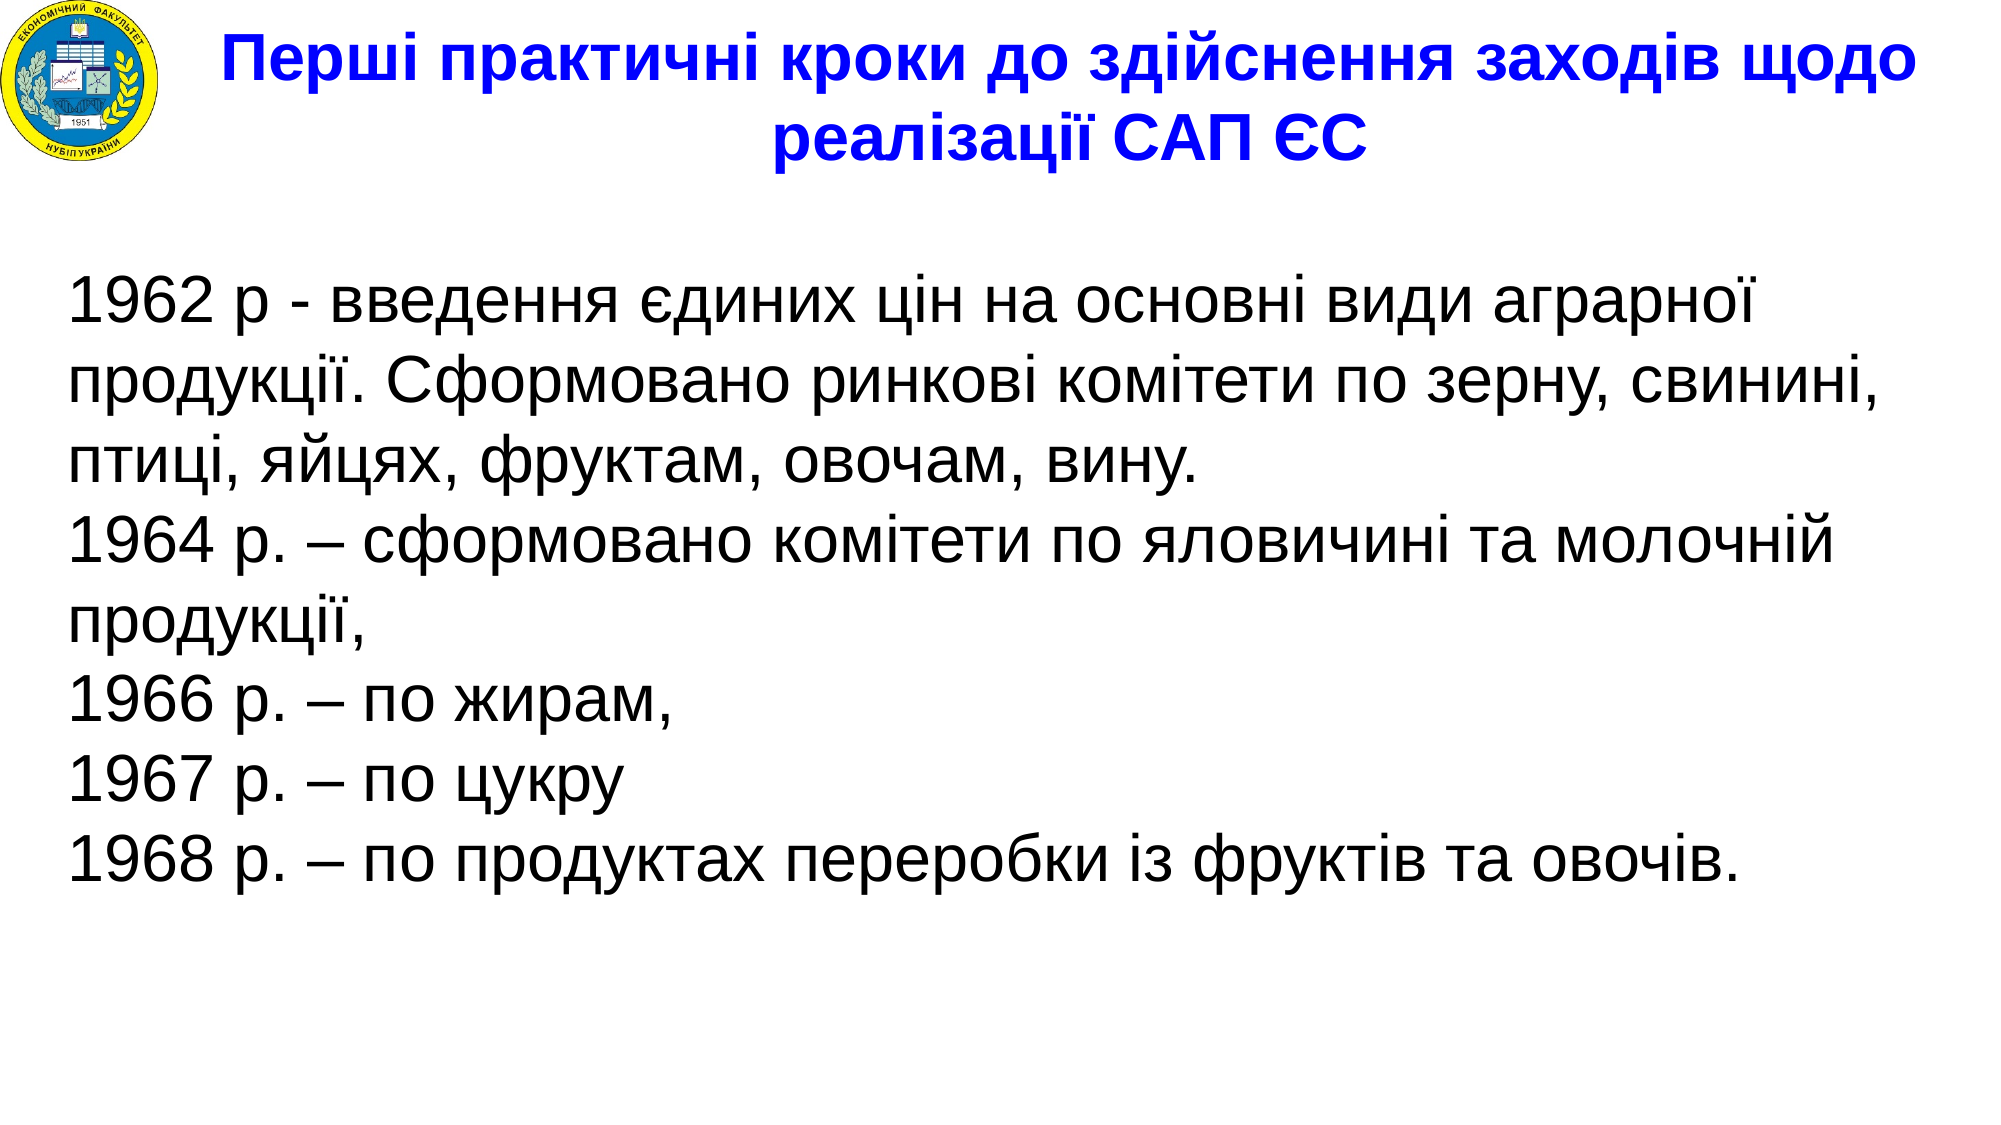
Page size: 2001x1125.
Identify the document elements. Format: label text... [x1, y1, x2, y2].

picture [0, 0, 158, 161]
text_box Перші практичні кроки до здійснення заходів щодо реалізації САП ЄС [199, 6, 1942, 178]
text_box 1962 р - введення єдиних цін на основні види аграрної продукції. Сформовано ринкові комітети по зерну, свинині, птиці, яйцях, фруктам, овочам, вину. 1964 р. – сформовано комітети по яловичині та молочній продукції, 1966 р. – по жирам, 1967 р. – по цукру 1968 р. – по продуктах переробки із фруктів та овочів. [52, 178, 1959, 903]
